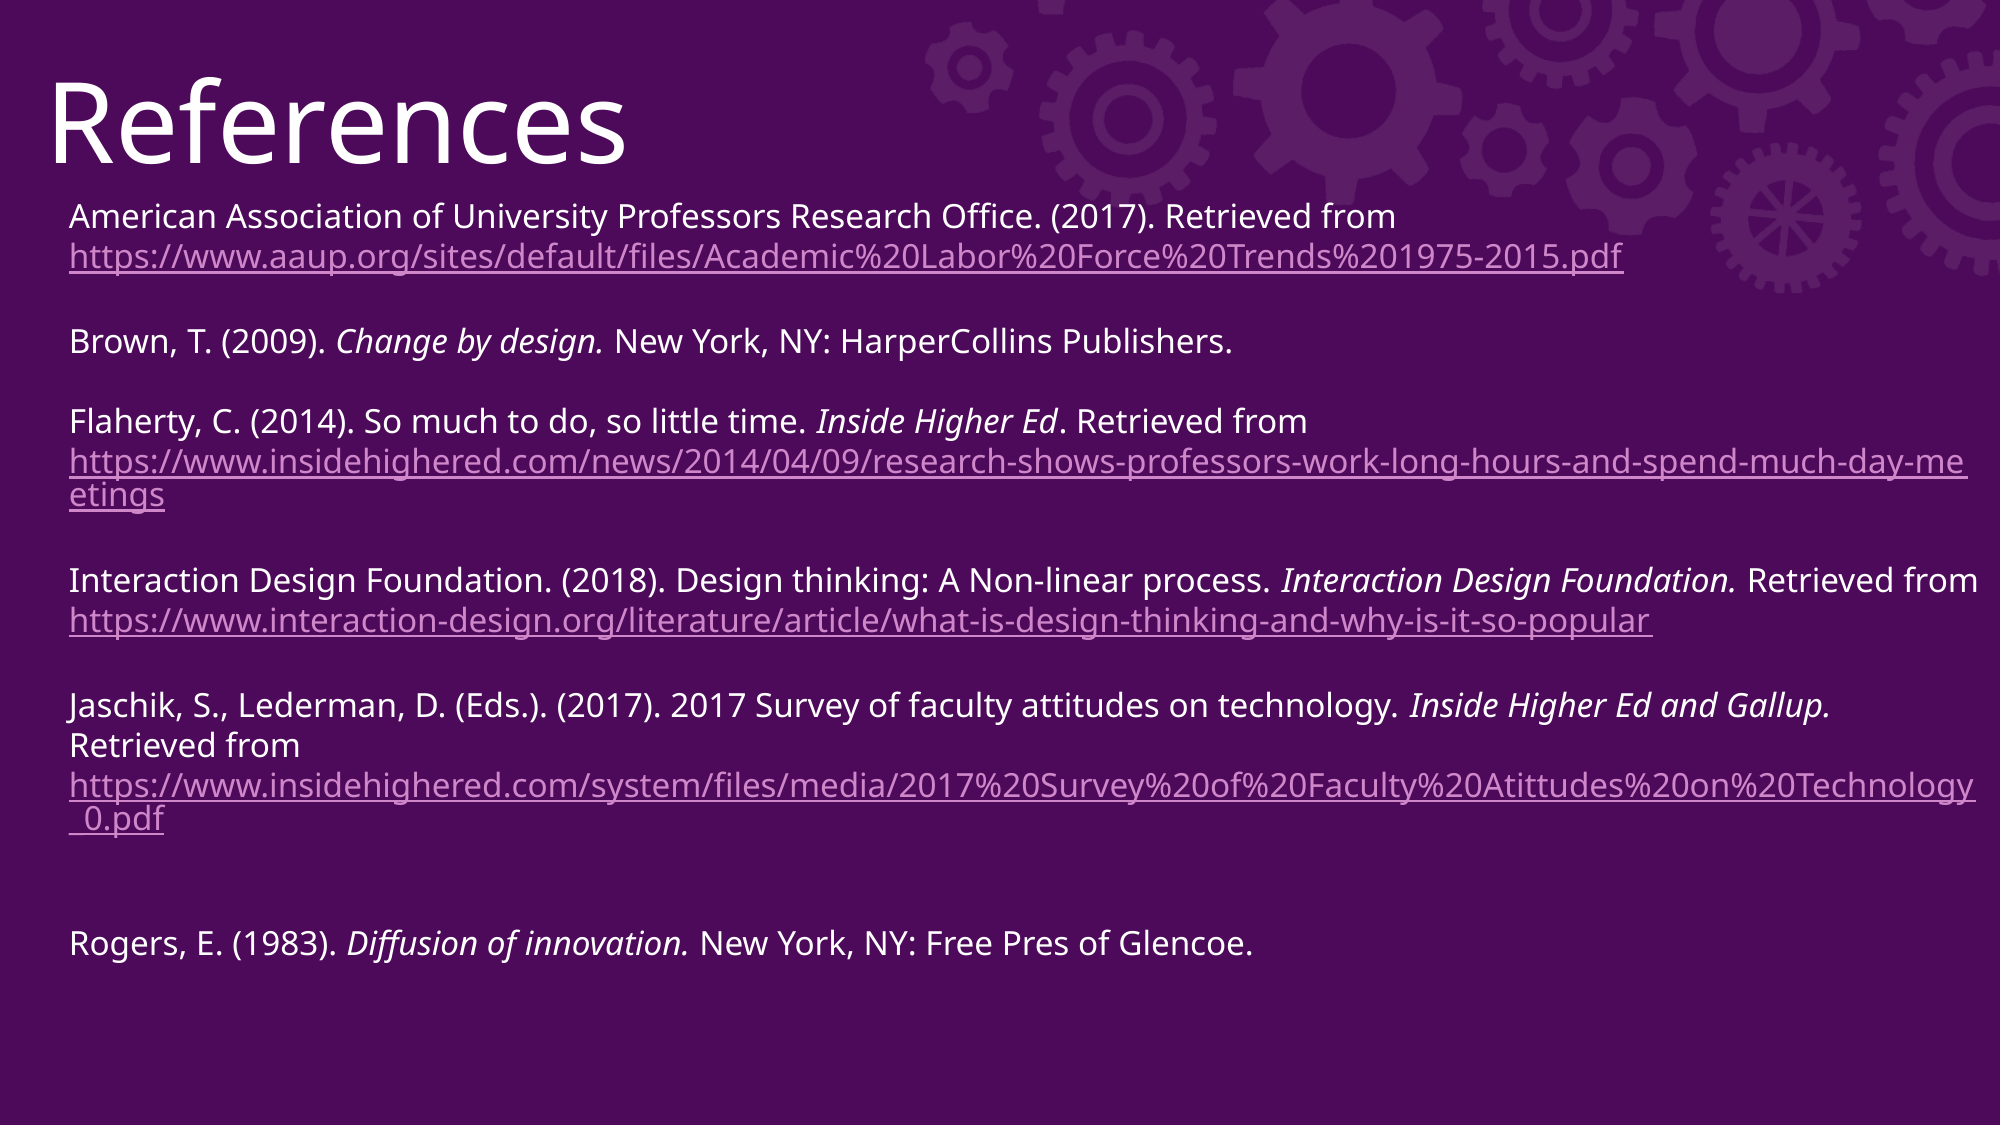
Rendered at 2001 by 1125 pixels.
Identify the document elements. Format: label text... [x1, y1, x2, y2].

picture [800, 0, 2001, 313]
title References [30, 22, 811, 233]
text_box American Association of University Professors Research Office. (2017). Retrieved from https://www.aaup.org/sites/default/files/Academic%20Labor%20Force%20Trends%201975-2015.pdf Brown, T. (2009). Change by design. New York, NY: HarperCollins Publishers. Flaherty, C. (2014). So much to do, so little time. Inside Higher Ed. Retrieved from https://www.insidehighered.com/news/2014/04/09/research-shows-professors-work-long-hours-and-spend-much-day-meetings Interaction Design Foundation. (2018). Design thinking: A Non-linear process. Interaction Design Foundation. Retrieved from https://www.interaction-design.org/literature/article/what-is-design-thinking-and-why-is-it-so-popular Jaschik, S., Lederman, D. (Eds.). (2017). 2017 Survey of faculty attitudes on technology. Inside Higher Ed and Gallup. Retrieved from https://www.insidehighered.com/system/files/media/2017%20Survey%20of%20Faculty%20Atittudes%20on%20Technology_0.pdf Rogers, E. (1983). Diffusion of innovation. New York, NY: Free Pres of Glencoe. [54, 188, 2000, 1083]
